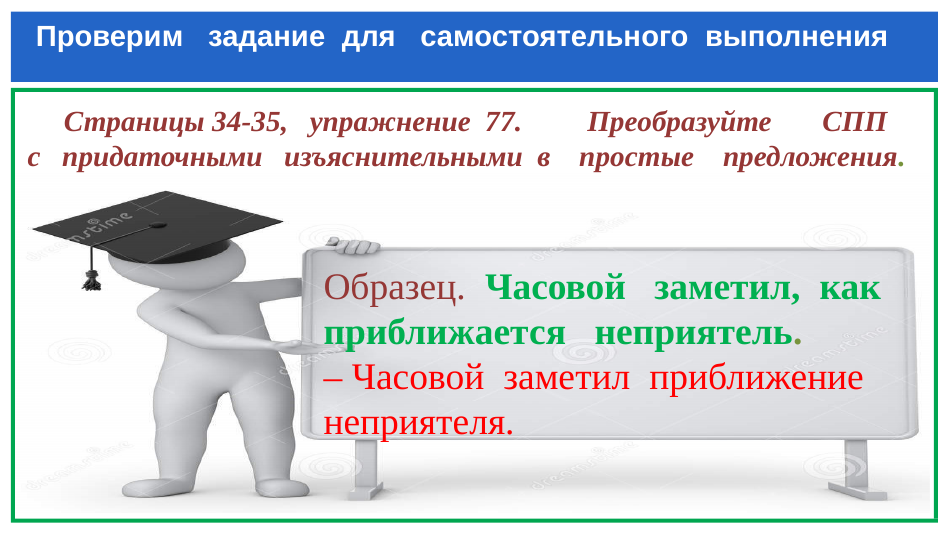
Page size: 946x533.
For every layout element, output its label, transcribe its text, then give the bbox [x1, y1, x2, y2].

picture [15, 172, 931, 513]
list Страницы 34-35, упражнение 77. Преобразуйте СПП с придаточными изъяснительными в простые предложения. [27, 102, 946, 351]
title Проверим задание для самостоятельного выполнения [35, 16, 897, 53]
